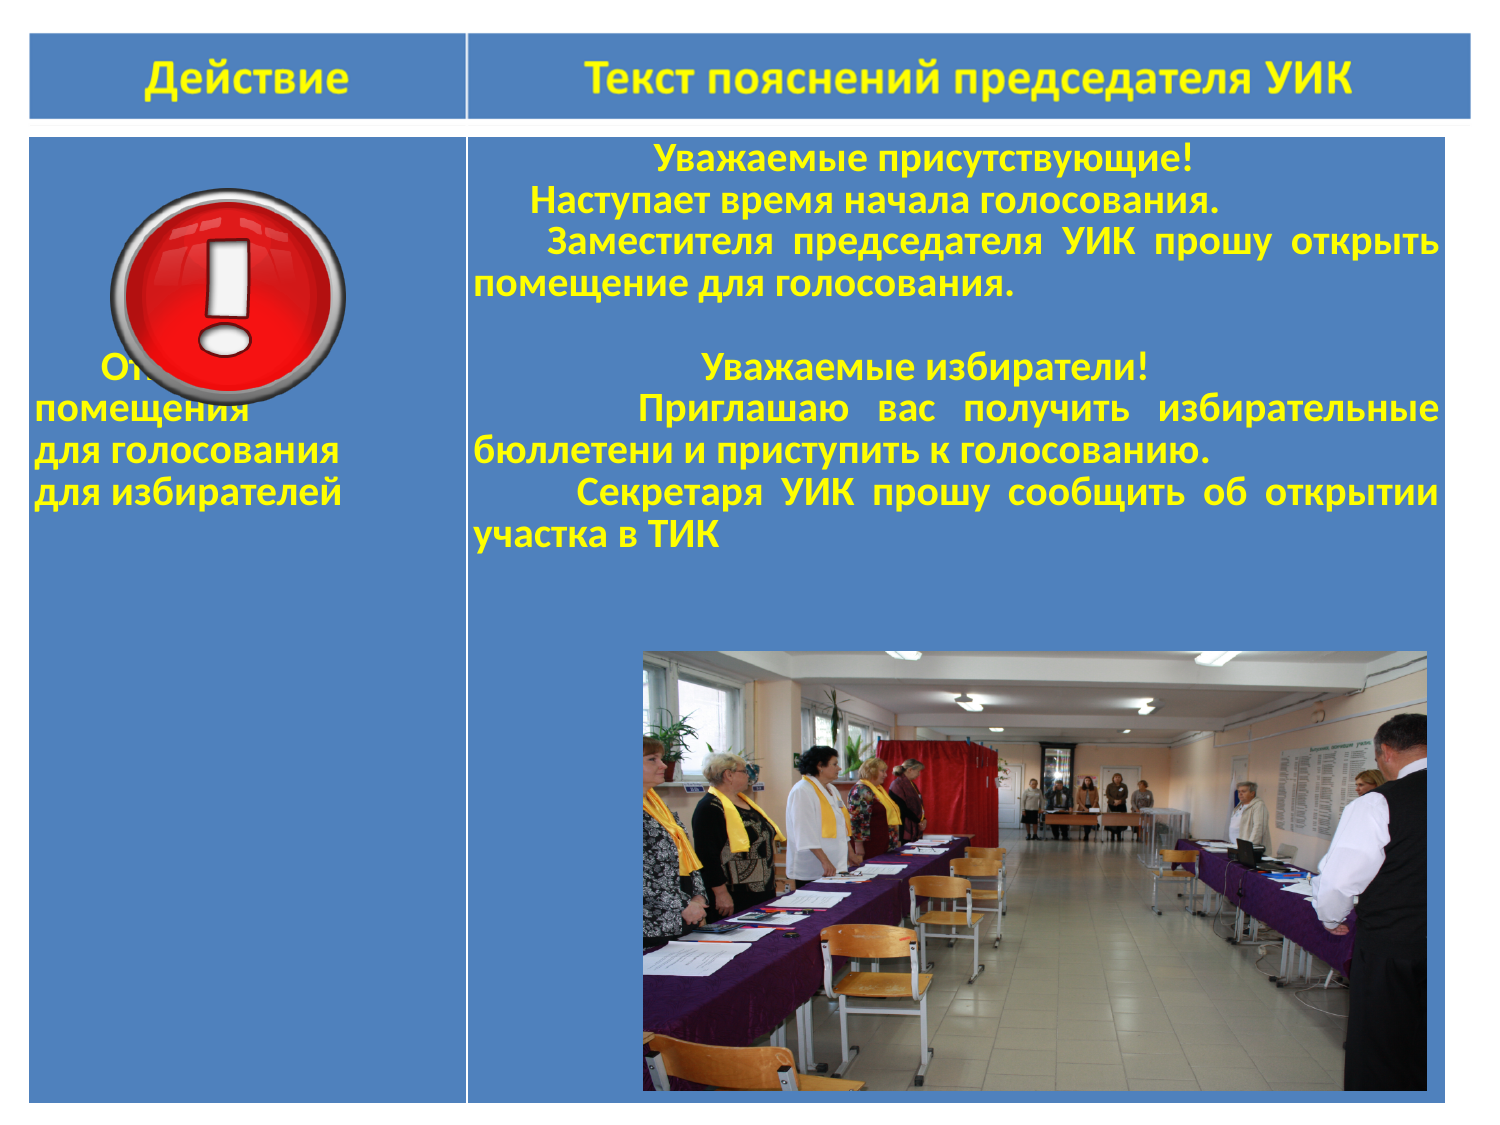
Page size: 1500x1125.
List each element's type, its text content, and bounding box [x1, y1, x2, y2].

table_header Открытие помещения для голосования для избирателей [29, 145, 466, 1103]
picture [106, 184, 349, 410]
picture [28, 30, 1472, 138]
picture [643, 651, 1427, 1092]
table_header Уважаемые присутствующие! Наступает время начала голосования. Заместителя председателя УИК прошу открыть помещение для голосования. Уважаемые избиратели! Приглашаю вас получить избирательные бюллетени и приступить к голосованию. Секретаря УИК прошу сообщить об открытии участка в ТИК [468, 145, 1445, 1103]
